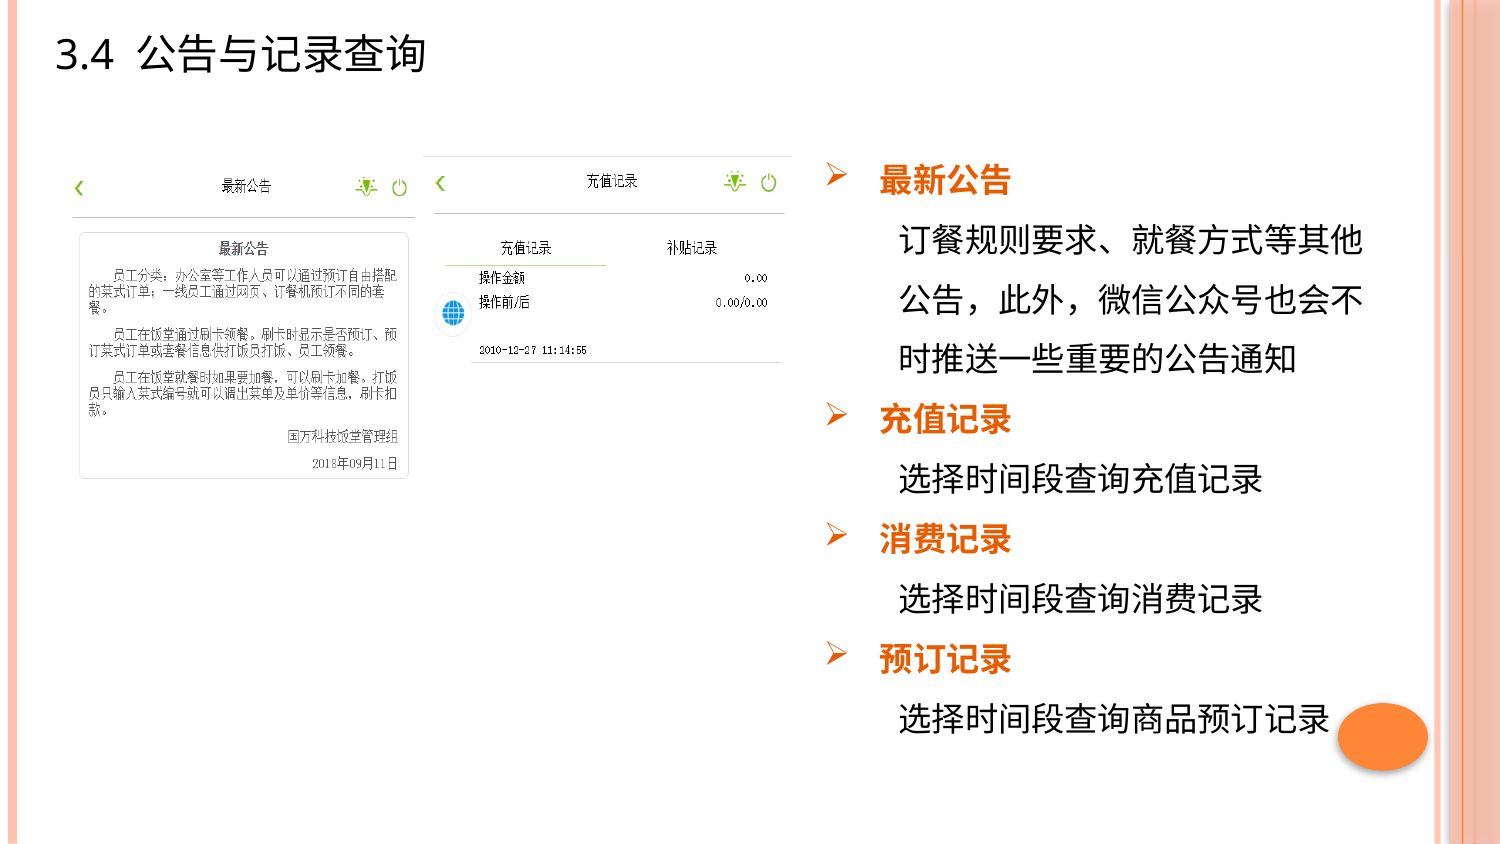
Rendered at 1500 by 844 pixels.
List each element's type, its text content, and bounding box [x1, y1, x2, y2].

text_box 3.4 公告与记录查询 [40, 20, 443, 85]
picture [65, 149, 792, 726]
text_box 最新公告 订餐规则要求、就餐方式等其他公告，此外，微信公众号也会不时推送一些重要的公告通知 充值记录 选择时间段查询充值记录 消费记录 选择时间段查询消费记录 预订记录 选择时间段查询商品预订记录 [809, 131, 1388, 746]
